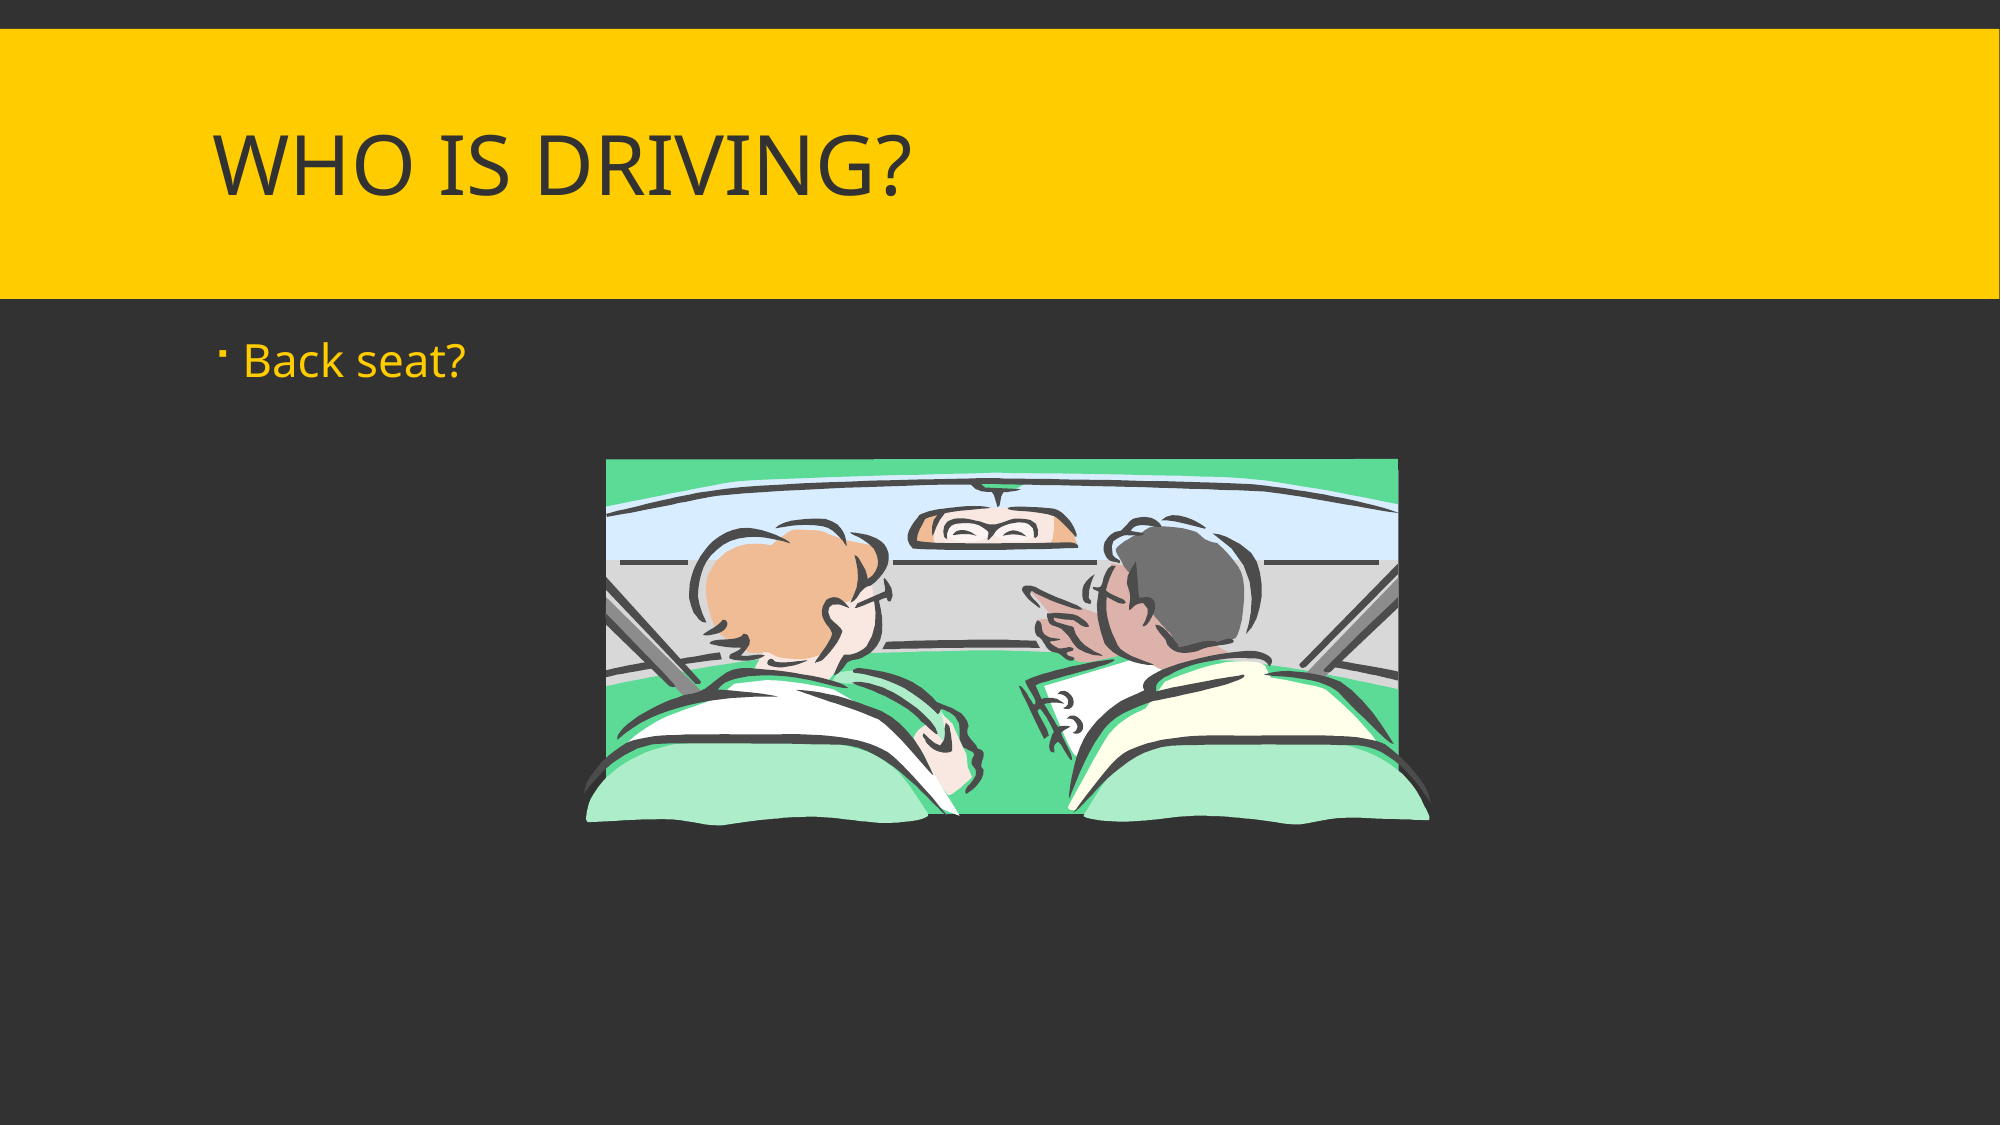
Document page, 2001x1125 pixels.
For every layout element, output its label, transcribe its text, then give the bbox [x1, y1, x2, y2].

picture [583, 458, 1432, 828]
list Back seat? [197, 329, 1803, 1020]
title Who is driving? [197, 46, 1803, 295]
